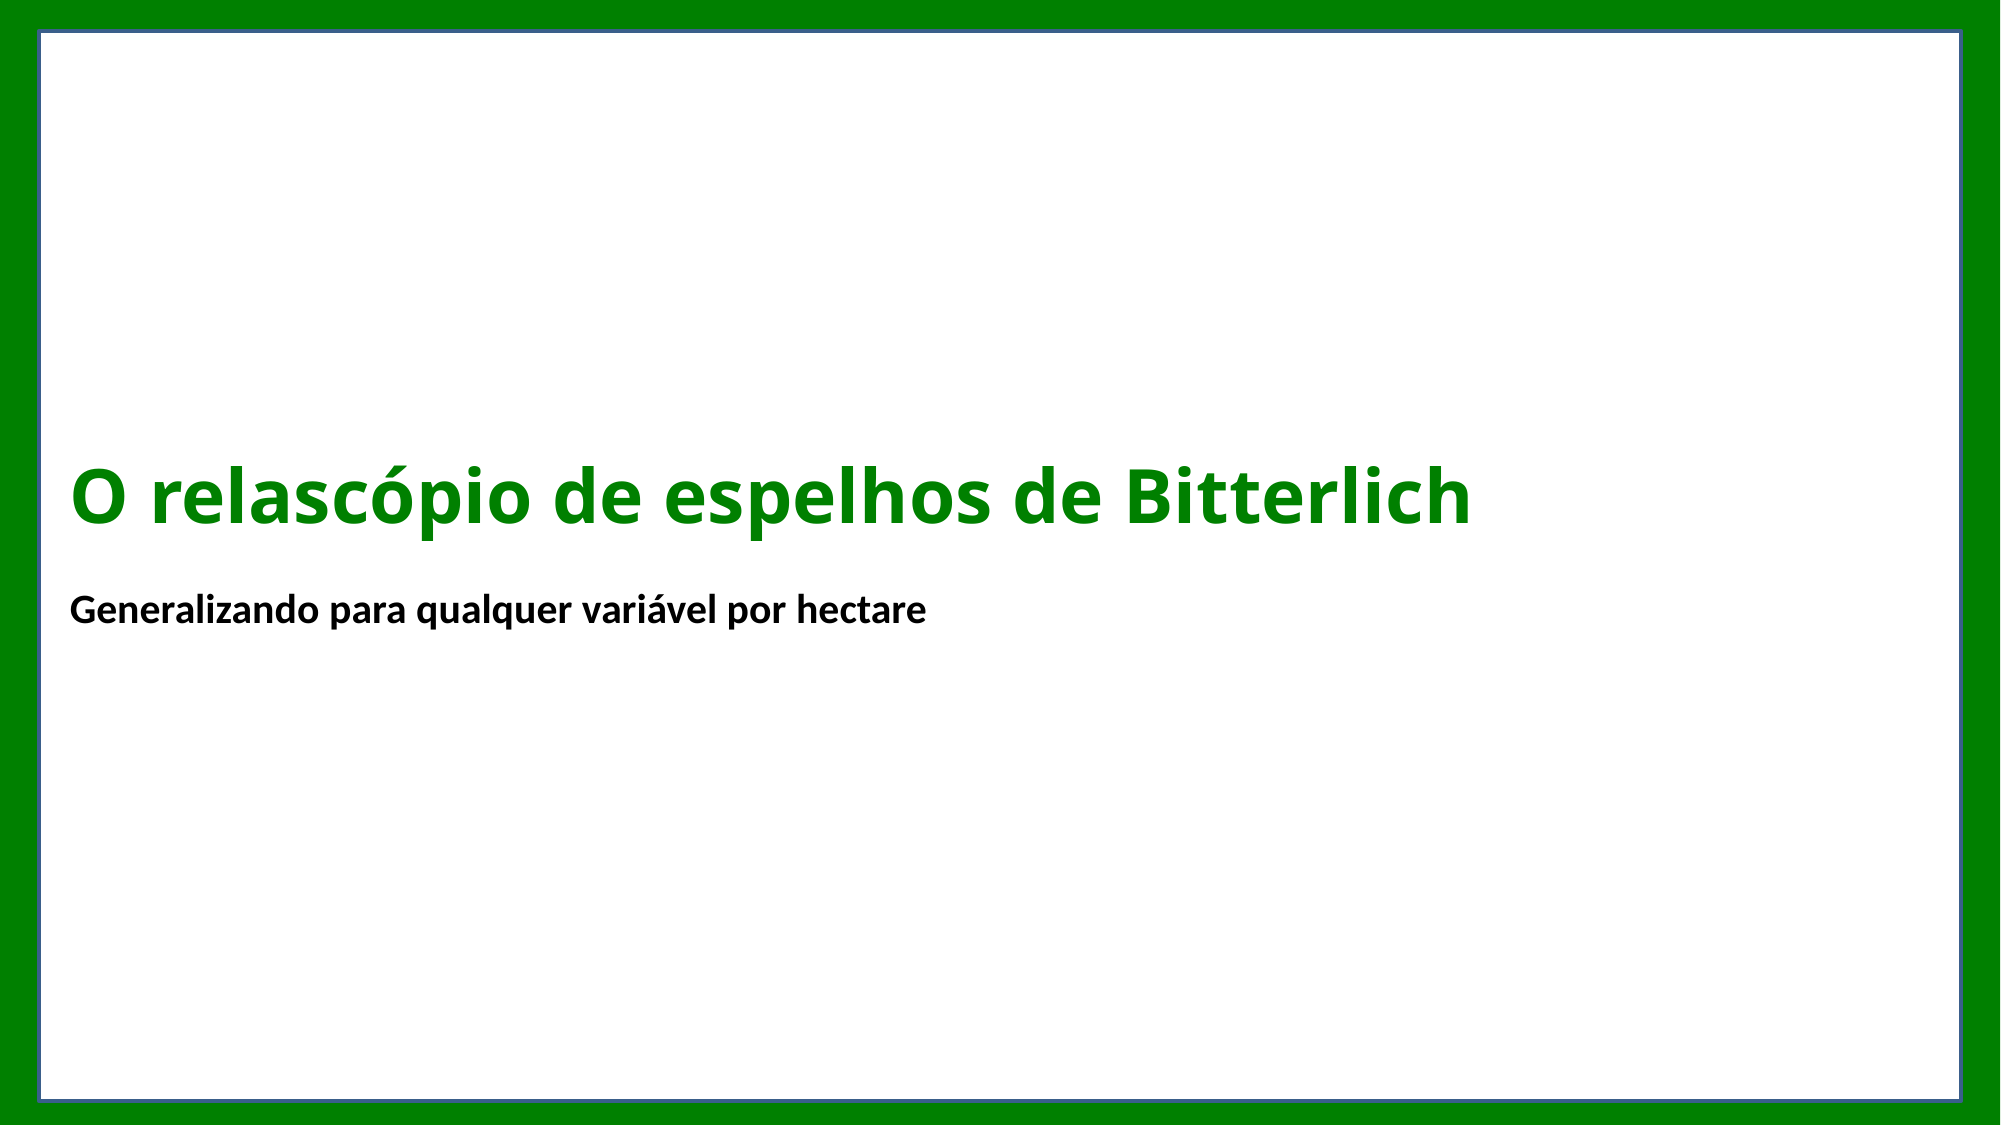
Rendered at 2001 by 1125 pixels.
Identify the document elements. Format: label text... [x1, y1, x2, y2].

text_box Generalizando para qualquer variável por hectare [54, 574, 1012, 639]
title O relascópio de espelhos de Bitterlich [55, 411, 1721, 576]
